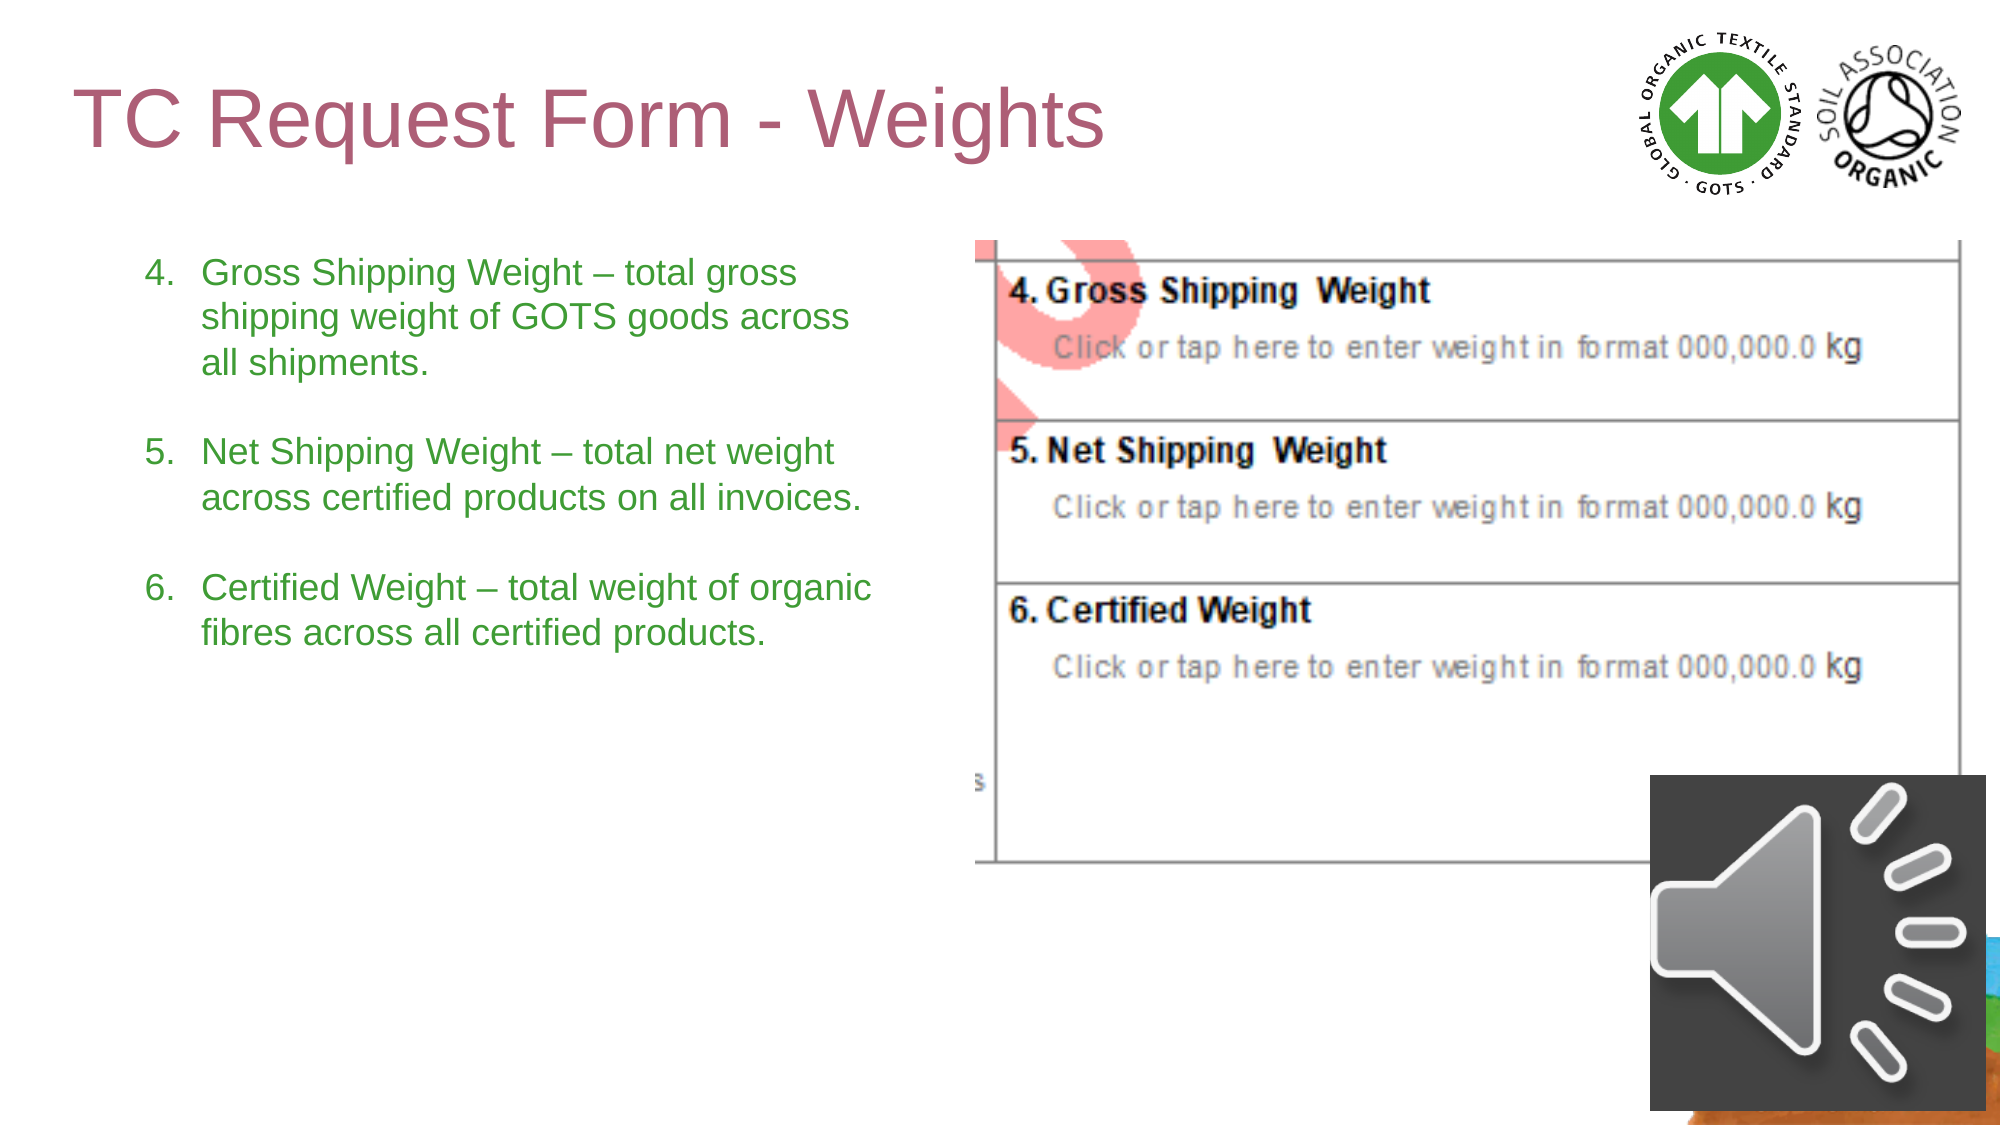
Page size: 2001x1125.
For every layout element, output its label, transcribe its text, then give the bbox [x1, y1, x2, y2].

picture [1817, 45, 1961, 188]
picture [1631, 24, 1810, 203]
text_box Gross Shipping Weight – total gross shipping weight of GOTS goods across all shipments. Net Shipping Weight – total net weight across certified products on all invoices. Certified Weight – total weight of organic fibres across all certified products. [129, 240, 910, 700]
title TC Request Form - Weights [57, 38, 1631, 203]
picture [975, 240, 2000, 1125]
